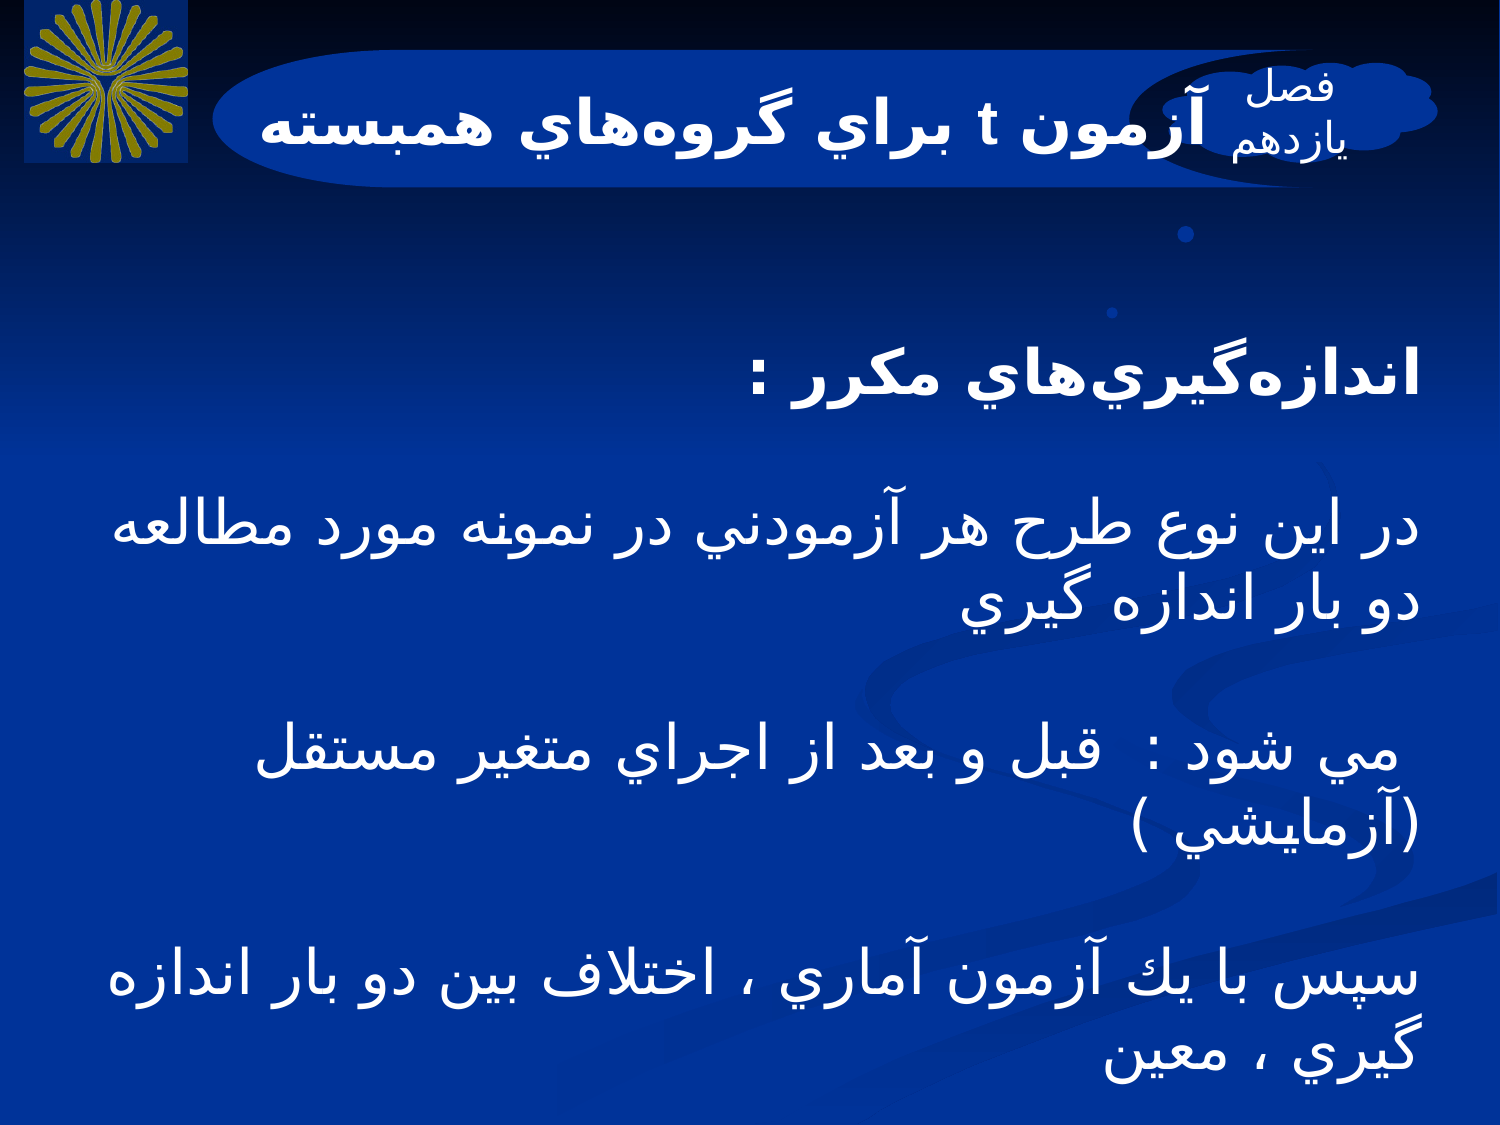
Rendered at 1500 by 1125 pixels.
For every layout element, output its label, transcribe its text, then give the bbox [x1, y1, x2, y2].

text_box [212, 49, 1438, 188]
picture [24, 0, 188, 163]
text_box اندازه‌گيري‌هاي مكرر : در اين نوع طرح هر آزمودني در نمونه مورد مطالعه دو بار اندازه گيري مي شود : قبل و بعد از اجراي متغير مستقل (آزمايشي ) سپس با يك آزمون آماري ، اختلاف بين دو بار اندازه گيري ، معين مي شود . [62, 324, 1438, 1125]
